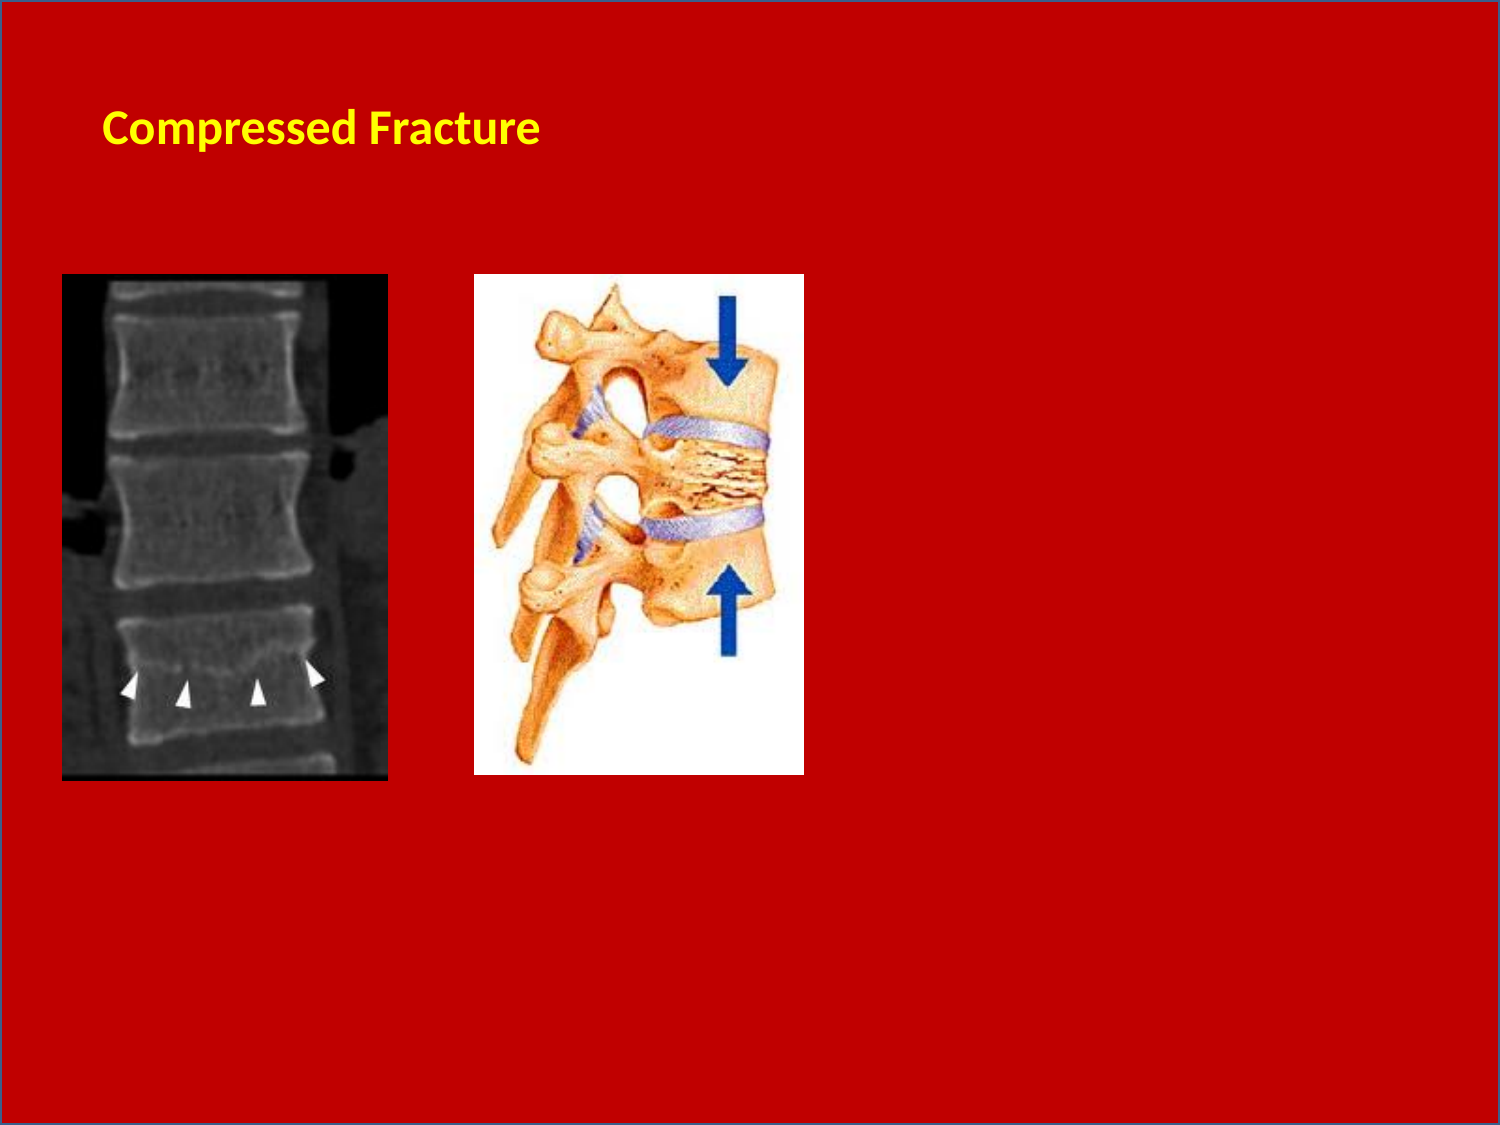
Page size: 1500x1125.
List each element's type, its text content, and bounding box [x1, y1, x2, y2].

title [0, 0, 1500, 1125]
text_box Compressed Fracture [87, 87, 750, 163]
picture [474, 274, 804, 776]
picture [62, 274, 388, 781]
